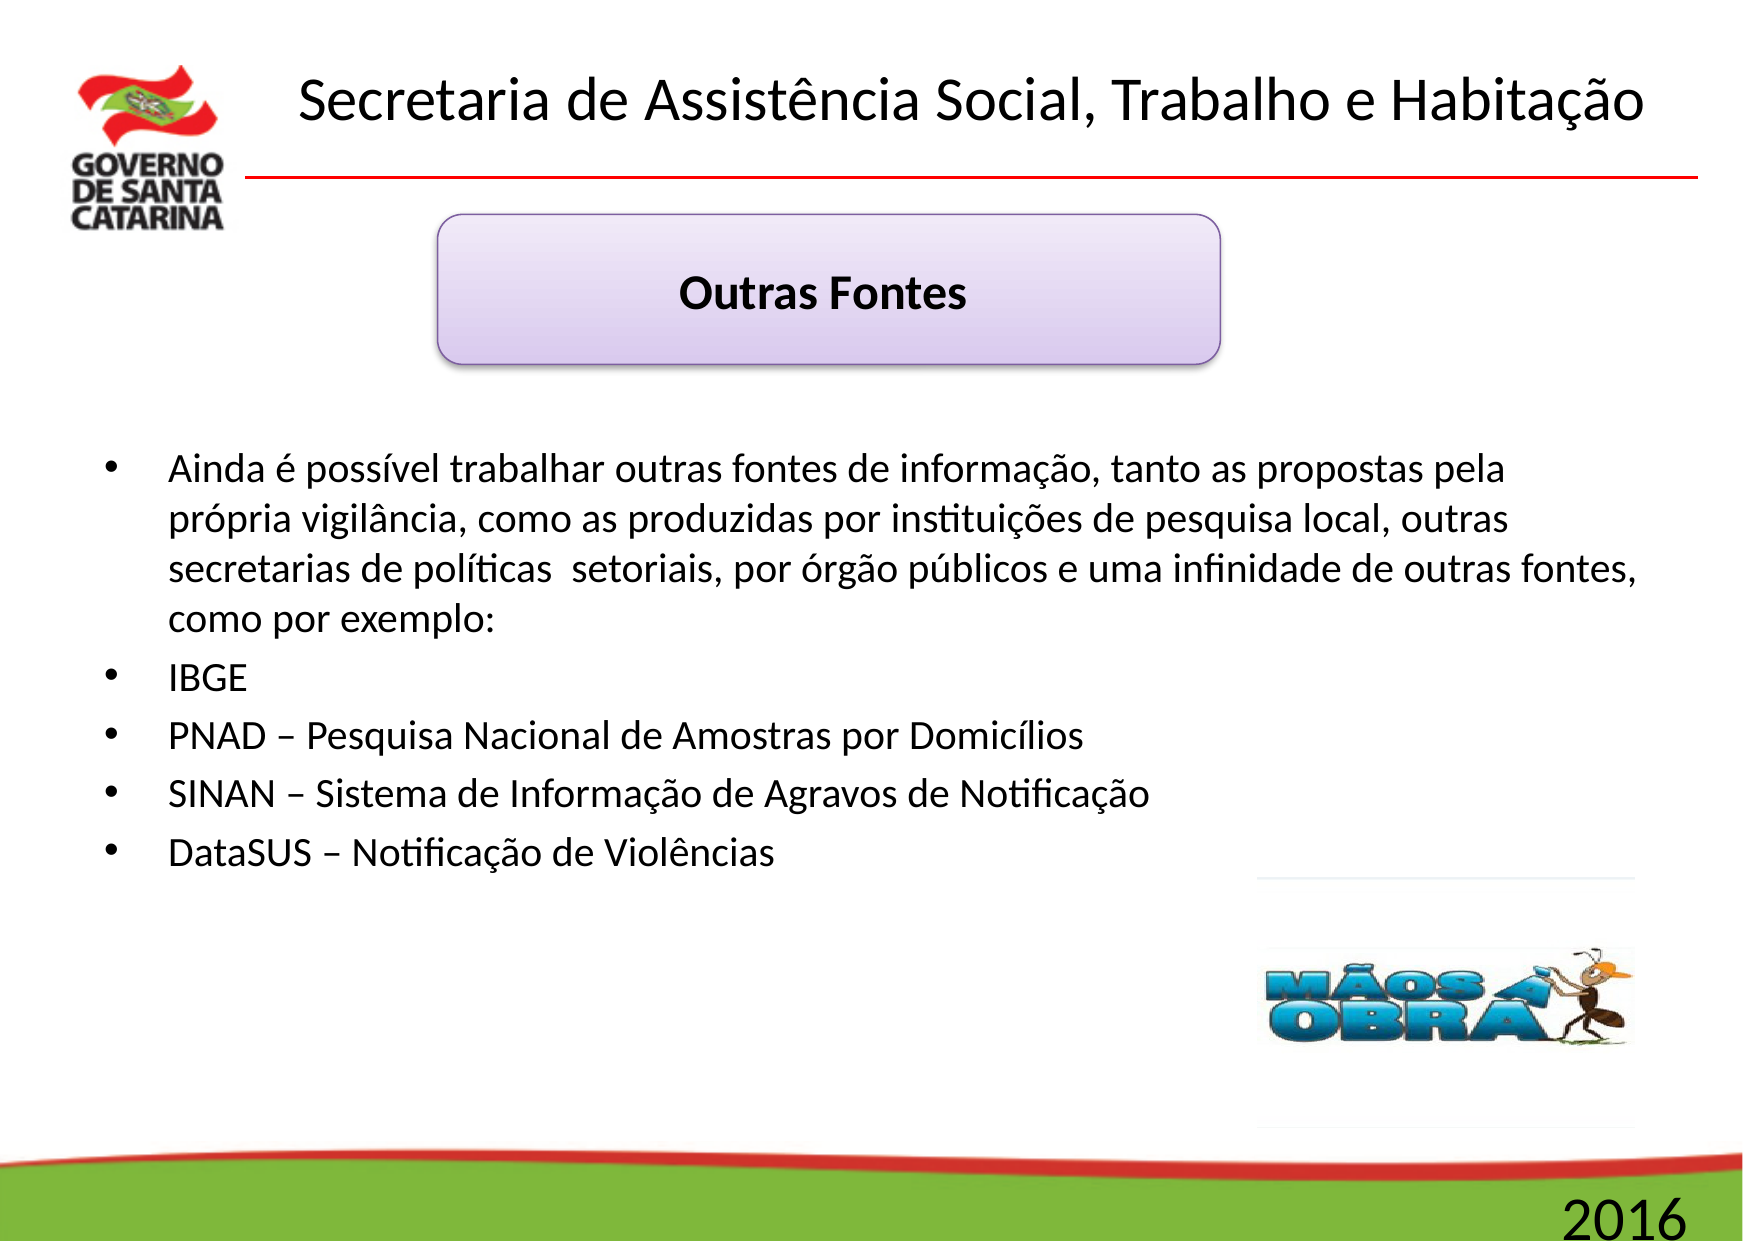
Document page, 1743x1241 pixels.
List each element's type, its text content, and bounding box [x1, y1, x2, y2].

list Ainda é possível trabalhar outras fontes de informação, tanto as propostas pela própria vigilância, como as produzidas por instituições de pesquisa local, outras secretarias de políticas setoriais, por órgão públicos e uma infinidade de outras fontes, como por exemplo: IBGE PNAD – Pesquisa Nacional de Amostras por Domicílios SINAN – Sistema de Informação de Agravos de Notificação DataSUS – Notificação de Violências [87, 432, 1656, 914]
picture [1257, 877, 1635, 1129]
picture [60, 65, 246, 233]
text_box Outras Fontes [436, 213, 1222, 366]
picture [0, 1141, 1743, 1241]
